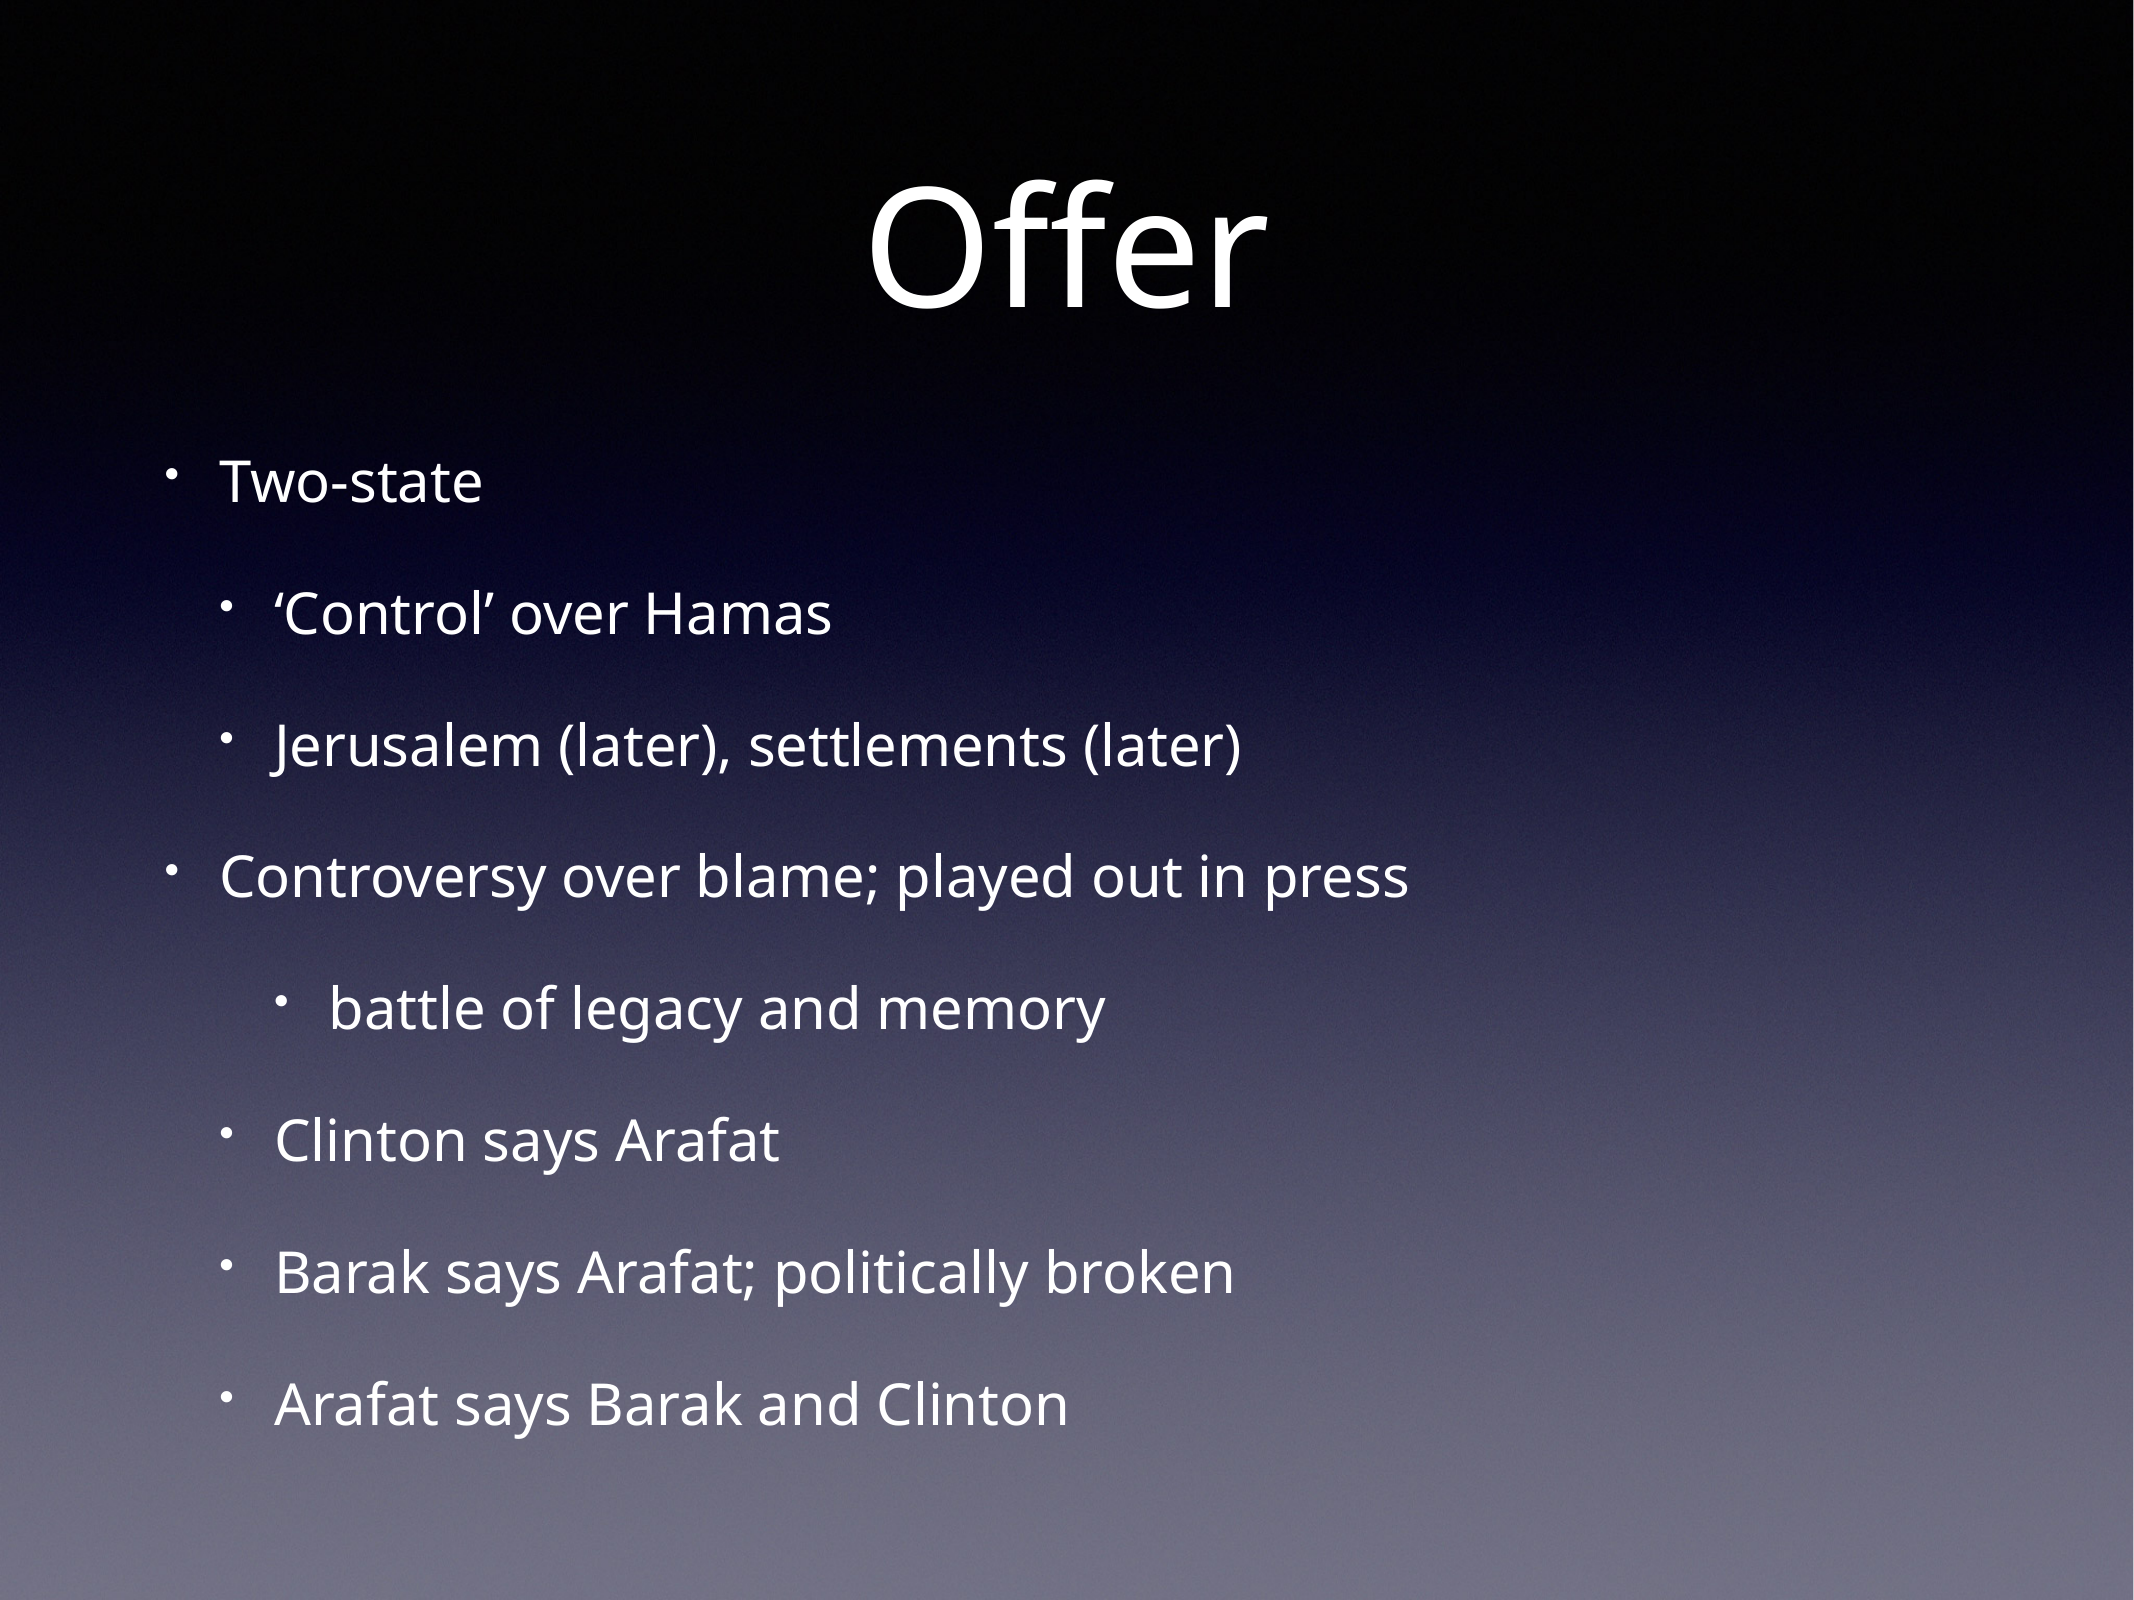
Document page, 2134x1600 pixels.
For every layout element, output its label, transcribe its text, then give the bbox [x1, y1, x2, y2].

title Offer [155, 66, 1978, 416]
picture [0, 0, 2134, 1600]
list Two-state ‘Control’ over Hamas Jerusalem (later), settlements (later) Controversy over blame; played out in press battle of legacy and memory Clinton says Arafat Barak says Arafat; politically broken Arafat says Barak and Clinton [155, 424, 1978, 1457]
